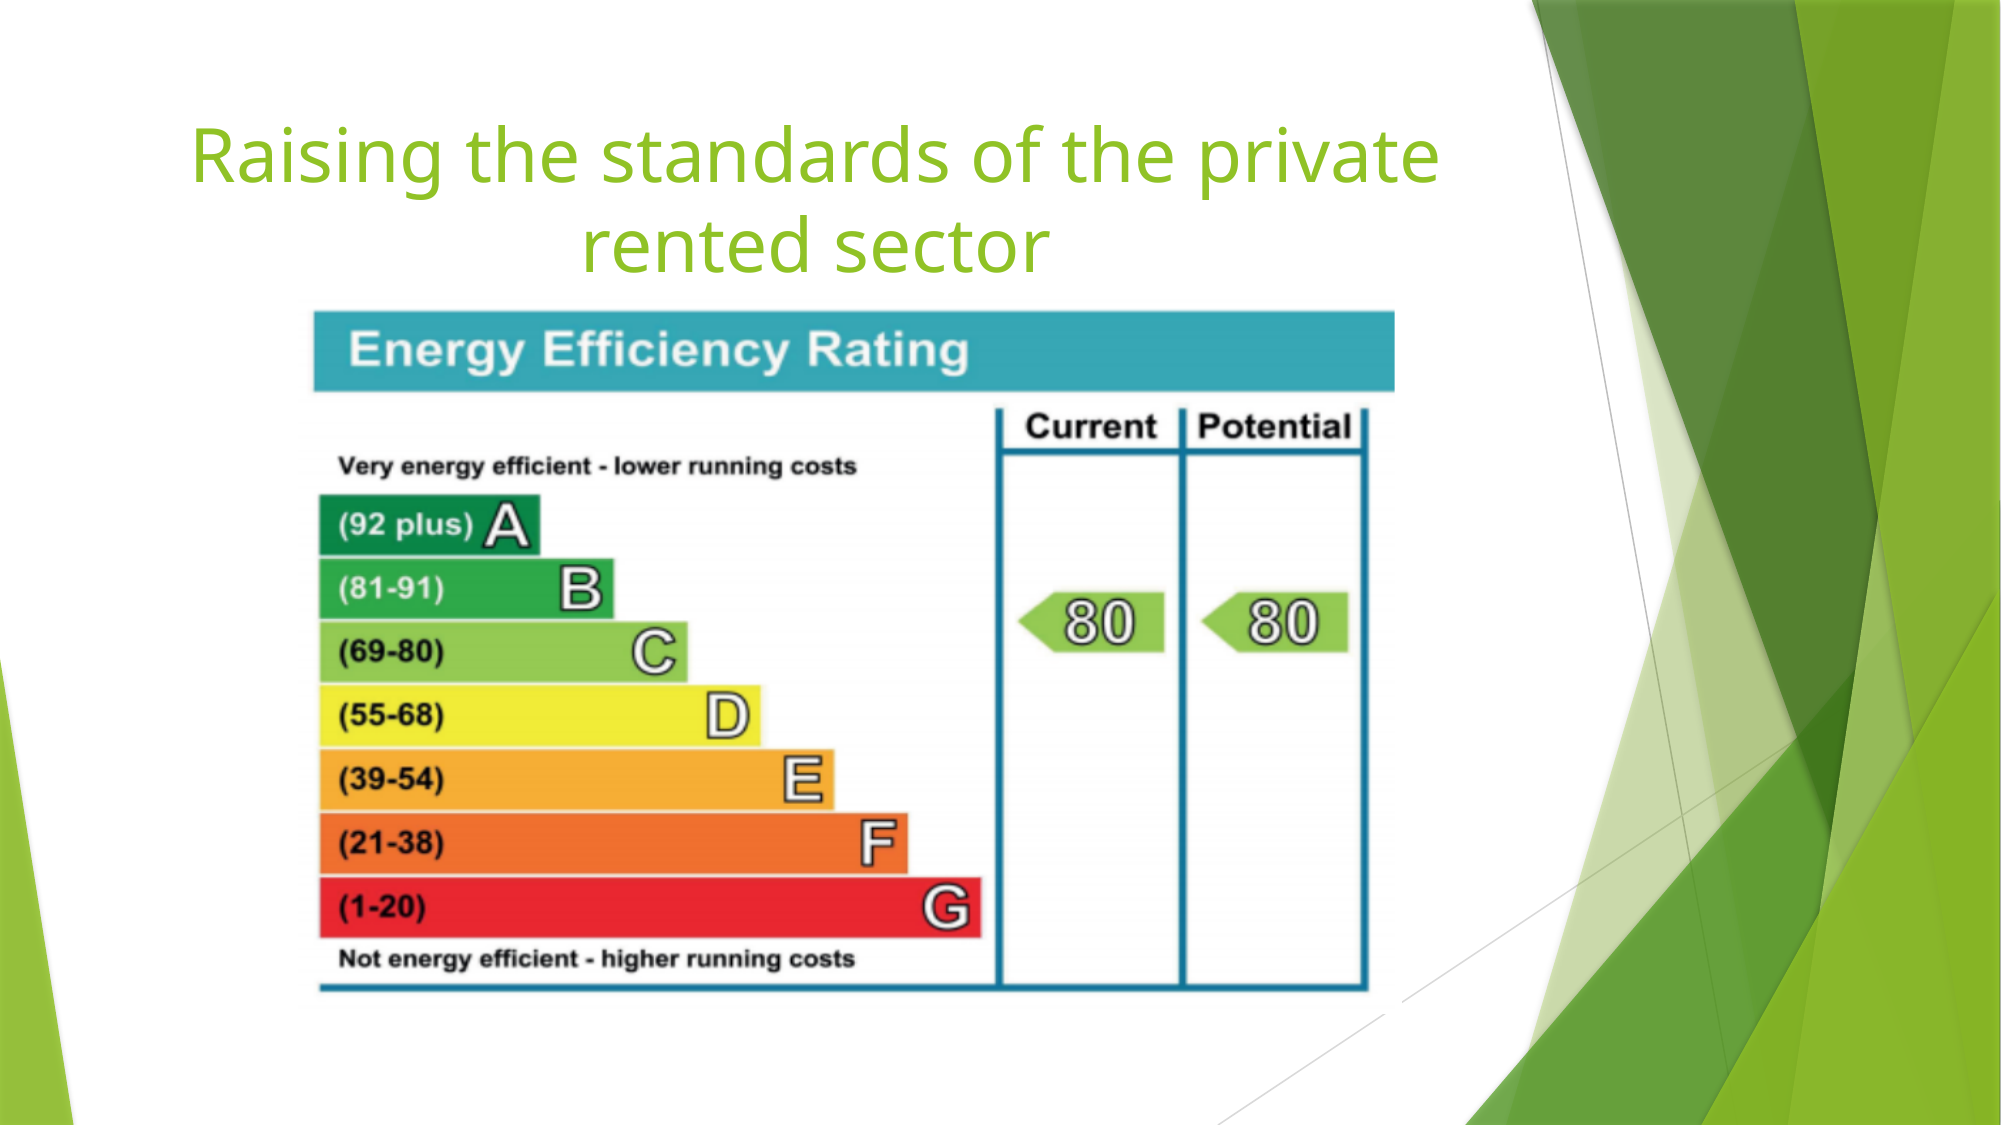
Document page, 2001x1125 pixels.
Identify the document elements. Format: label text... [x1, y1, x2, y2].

title Raising the standards of the private rented sector [111, 99, 1522, 317]
picture [287, 285, 1403, 1014]
